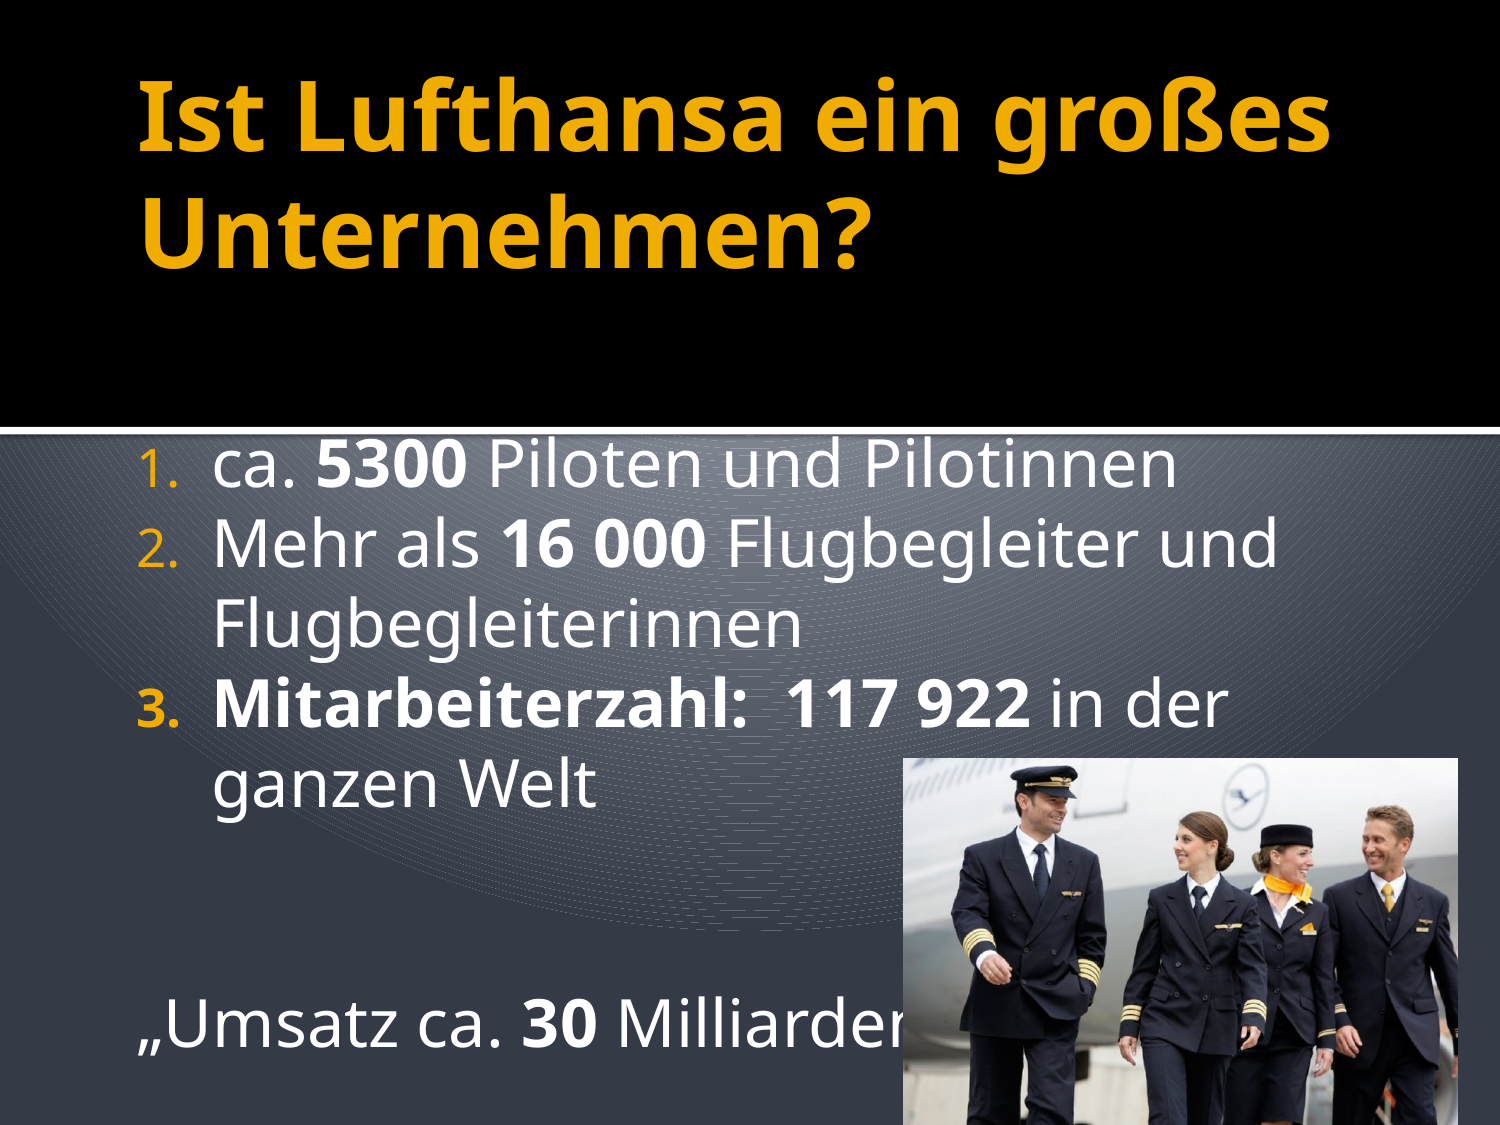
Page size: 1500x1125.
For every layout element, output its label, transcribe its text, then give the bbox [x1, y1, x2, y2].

picture [903, 758, 1458, 1125]
title Ist Lufthansa ein großes Unternehmen? [123, 19, 1438, 288]
list ca. 5300 Piloten und Pilotinnen Mehr als 16 000 Flugbegleiter und Flugbegleiterinnen Mitarbeiterzahl: 117 922 in der ganzen Welt „Umsatz ca. 30 Milliarden €” [112, 420, 1429, 657]
